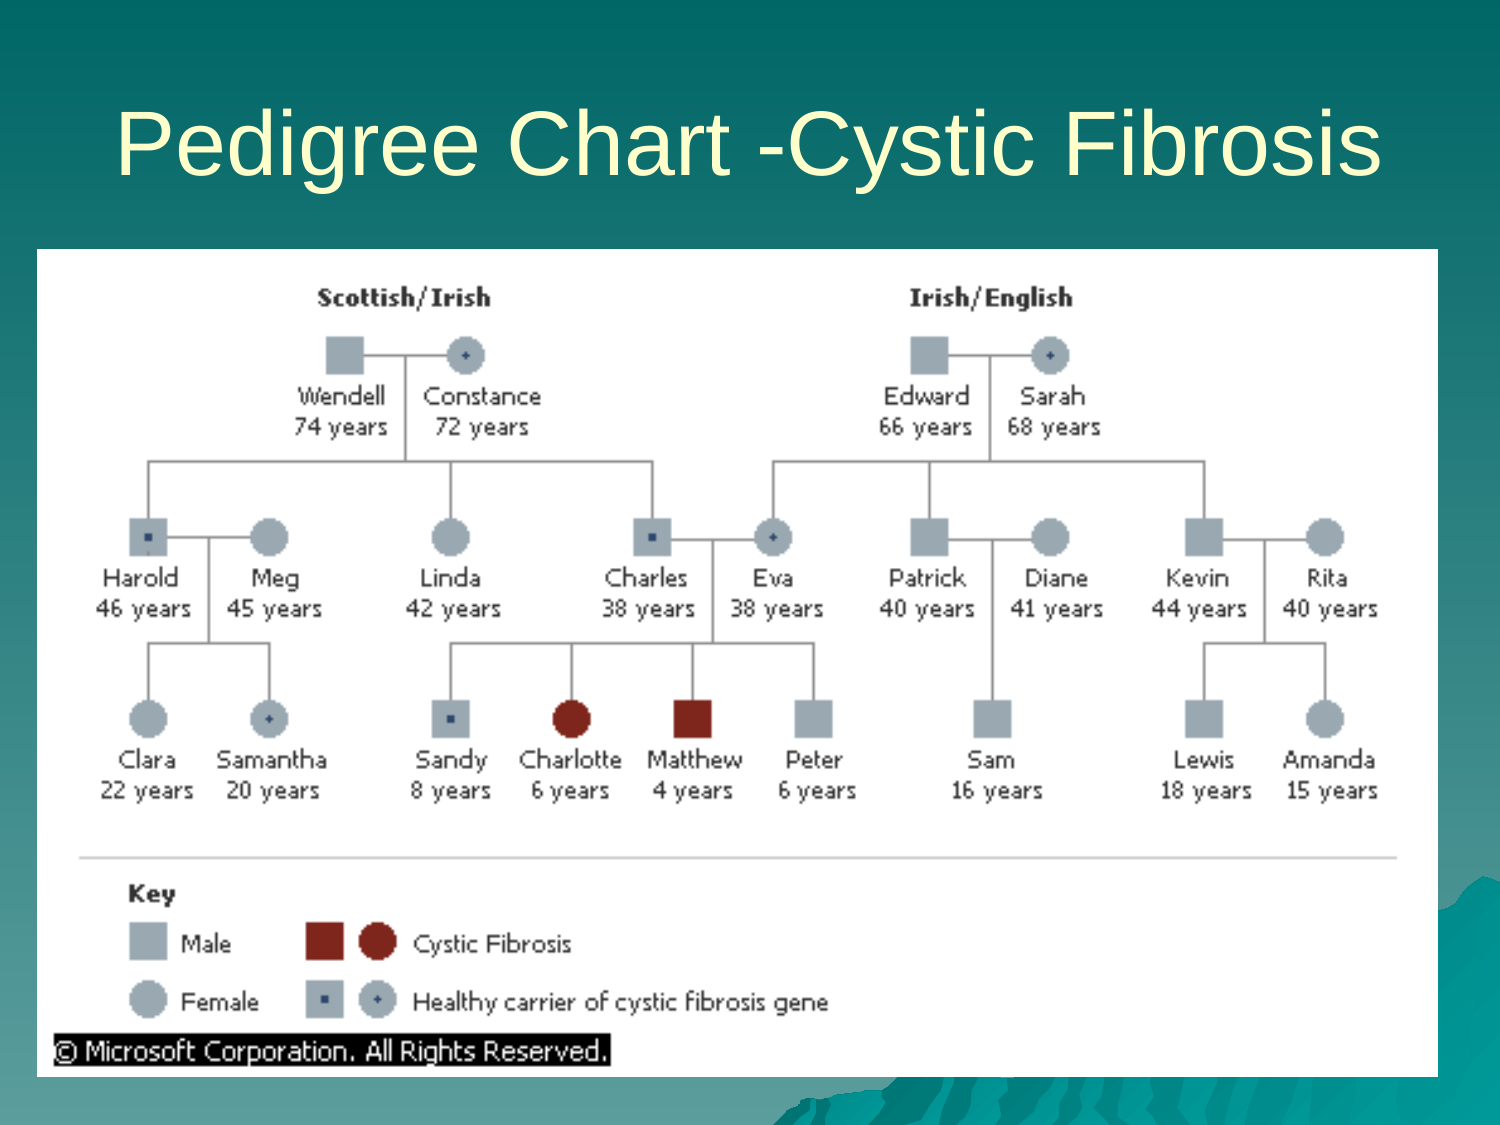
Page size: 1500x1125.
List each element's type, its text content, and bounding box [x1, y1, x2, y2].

picture [37, 249, 1438, 1077]
title Pedigree Chart -Cystic Fibrosis [74, 45, 1426, 233]
